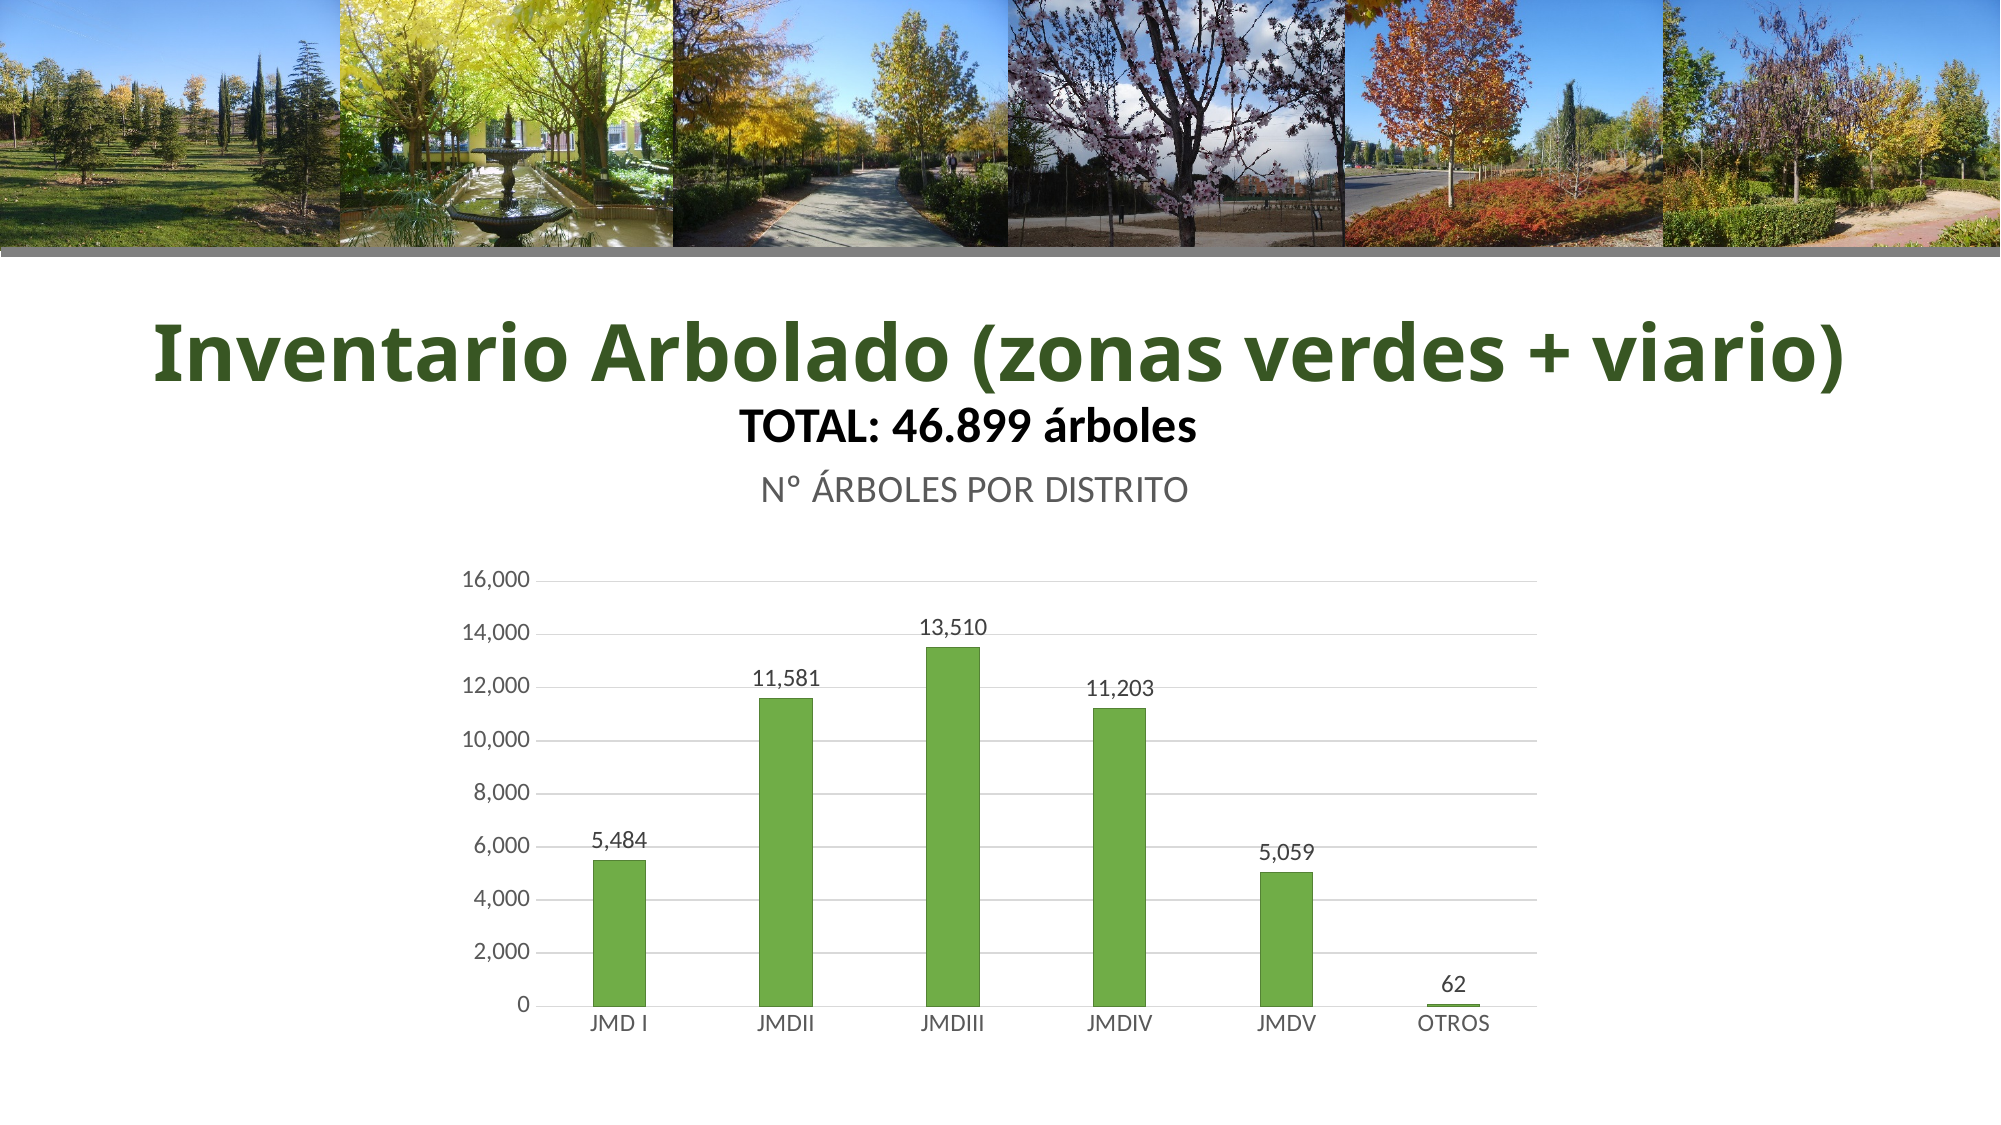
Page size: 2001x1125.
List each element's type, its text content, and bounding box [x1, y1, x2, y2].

text_box TOTAL: 46.899 árboles [724, 385, 1228, 461]
chart [410, 461, 1554, 1069]
picture [0, 0, 2000, 251]
title Inventario Arbolado (zonas verdes + viario) [0, 255, 2000, 406]
